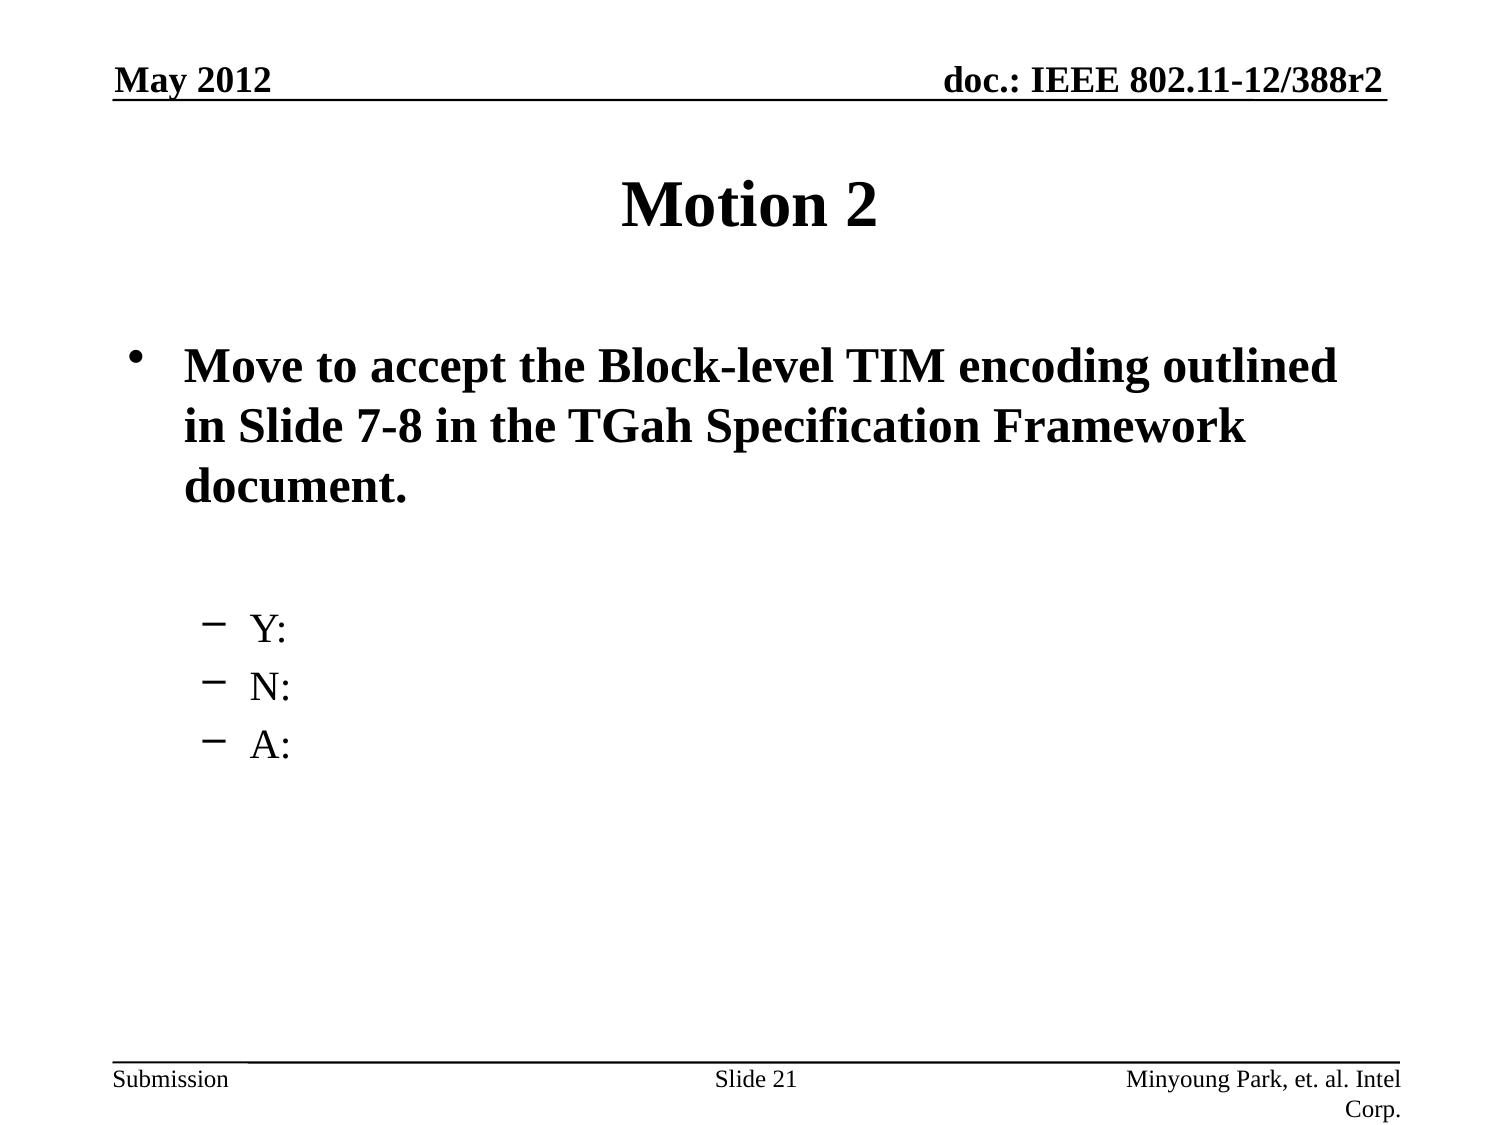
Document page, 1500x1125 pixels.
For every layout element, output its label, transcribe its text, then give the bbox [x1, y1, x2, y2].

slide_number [114, 54, 366, 101]
footer Minyoung Park, et. al. Intel Corp. [1121, 1061, 1402, 1093]
title Motion 2 [112, 112, 1388, 288]
list Move to accept the Block-level TIM encoding outlined in Slide 7-8 in the TGah Specification Framework document. Y: N: A: [112, 324, 1388, 1000]
slide_number Slide 21 [712, 1061, 800, 1093]
